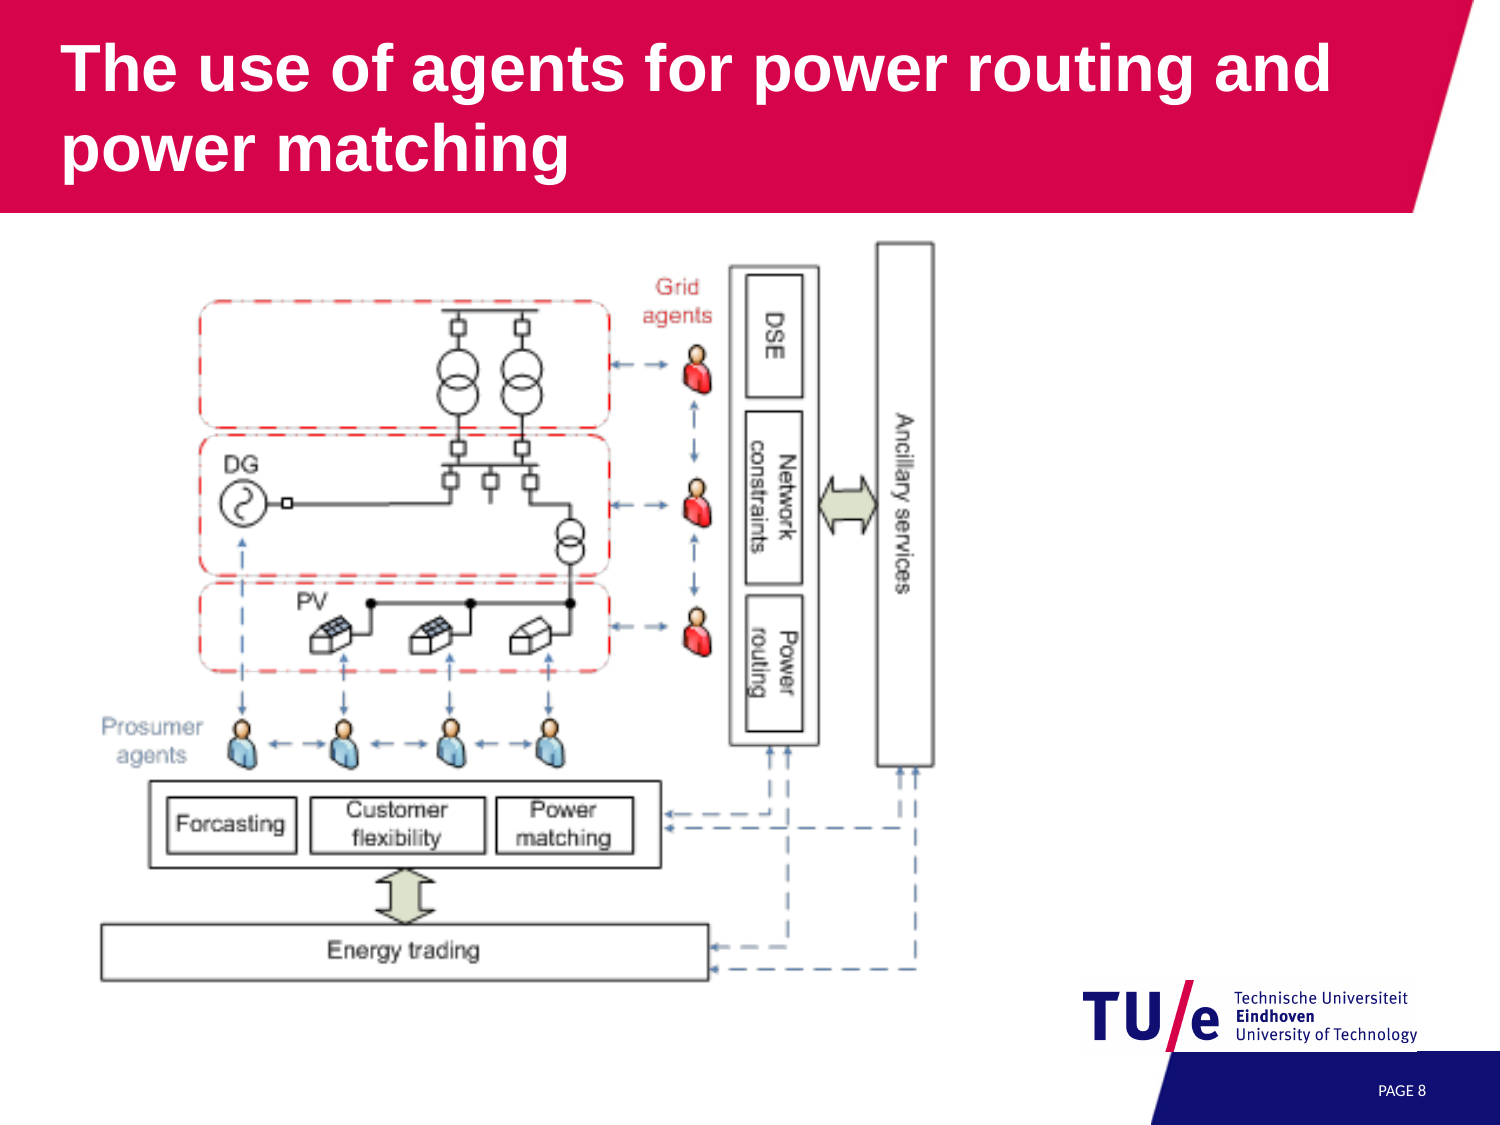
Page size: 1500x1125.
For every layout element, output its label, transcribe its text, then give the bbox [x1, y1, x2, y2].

text_box The use of agents for power routing and power matching [60, 24, 1394, 195]
picture [88, 239, 943, 991]
picture [0, 0, 1474, 213]
picture [1083, 980, 1500, 1125]
slide_number PAGE 8 [1352, 1073, 1453, 1106]
